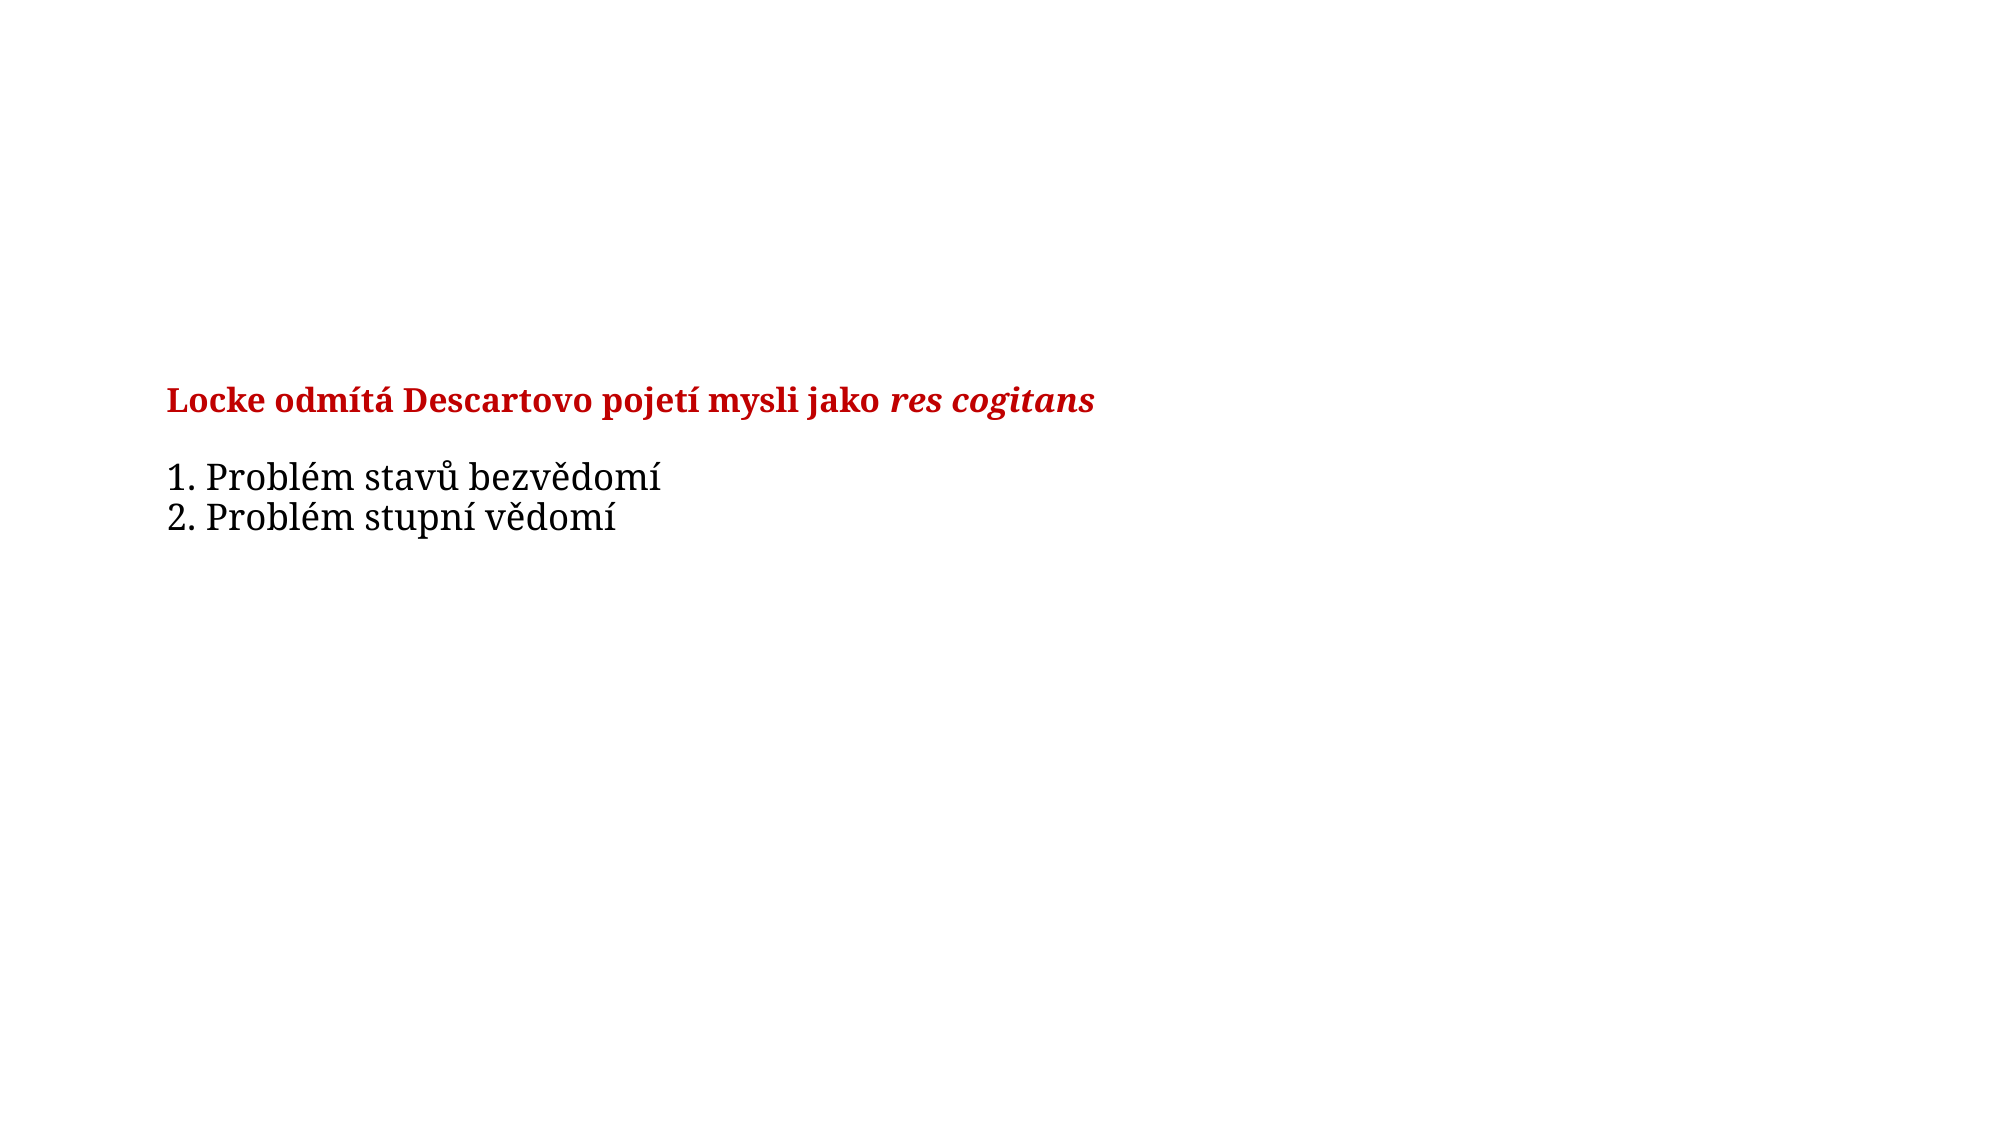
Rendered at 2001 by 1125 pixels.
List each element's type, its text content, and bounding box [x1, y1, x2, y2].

title Locke odmítá Descartovo pojetí mysli jako res cogitans 1. Problém stavů bezvědomí 2. Problém stupní vědomí [151, 374, 2000, 592]
